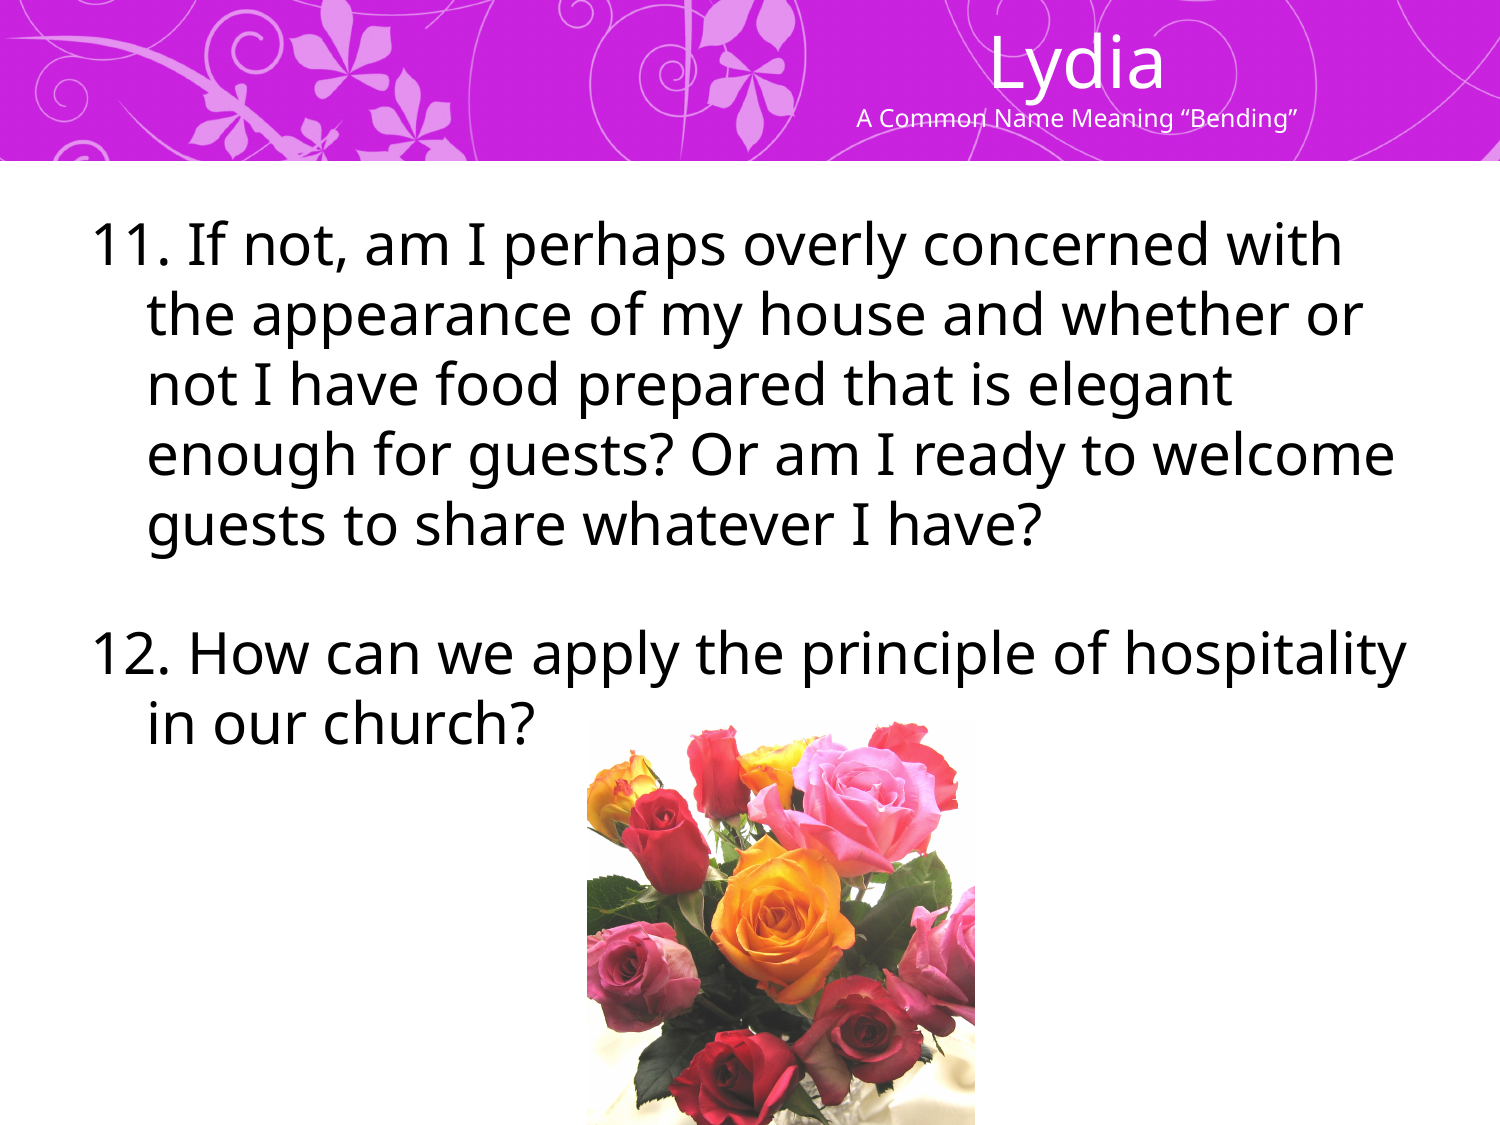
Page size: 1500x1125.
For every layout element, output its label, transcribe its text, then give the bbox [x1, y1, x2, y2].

picture [587, 720, 975, 1125]
list 11. If not, am I perhaps overly concerned with the appearance of my house and whether or not I have food prepared that is elegant enough for guests? Or am I ready to welcome guests to share whatever I have? 12. How can we apply the principle of hospitality in our church? [75, 200, 1425, 943]
picture [0, 0, 1500, 161]
